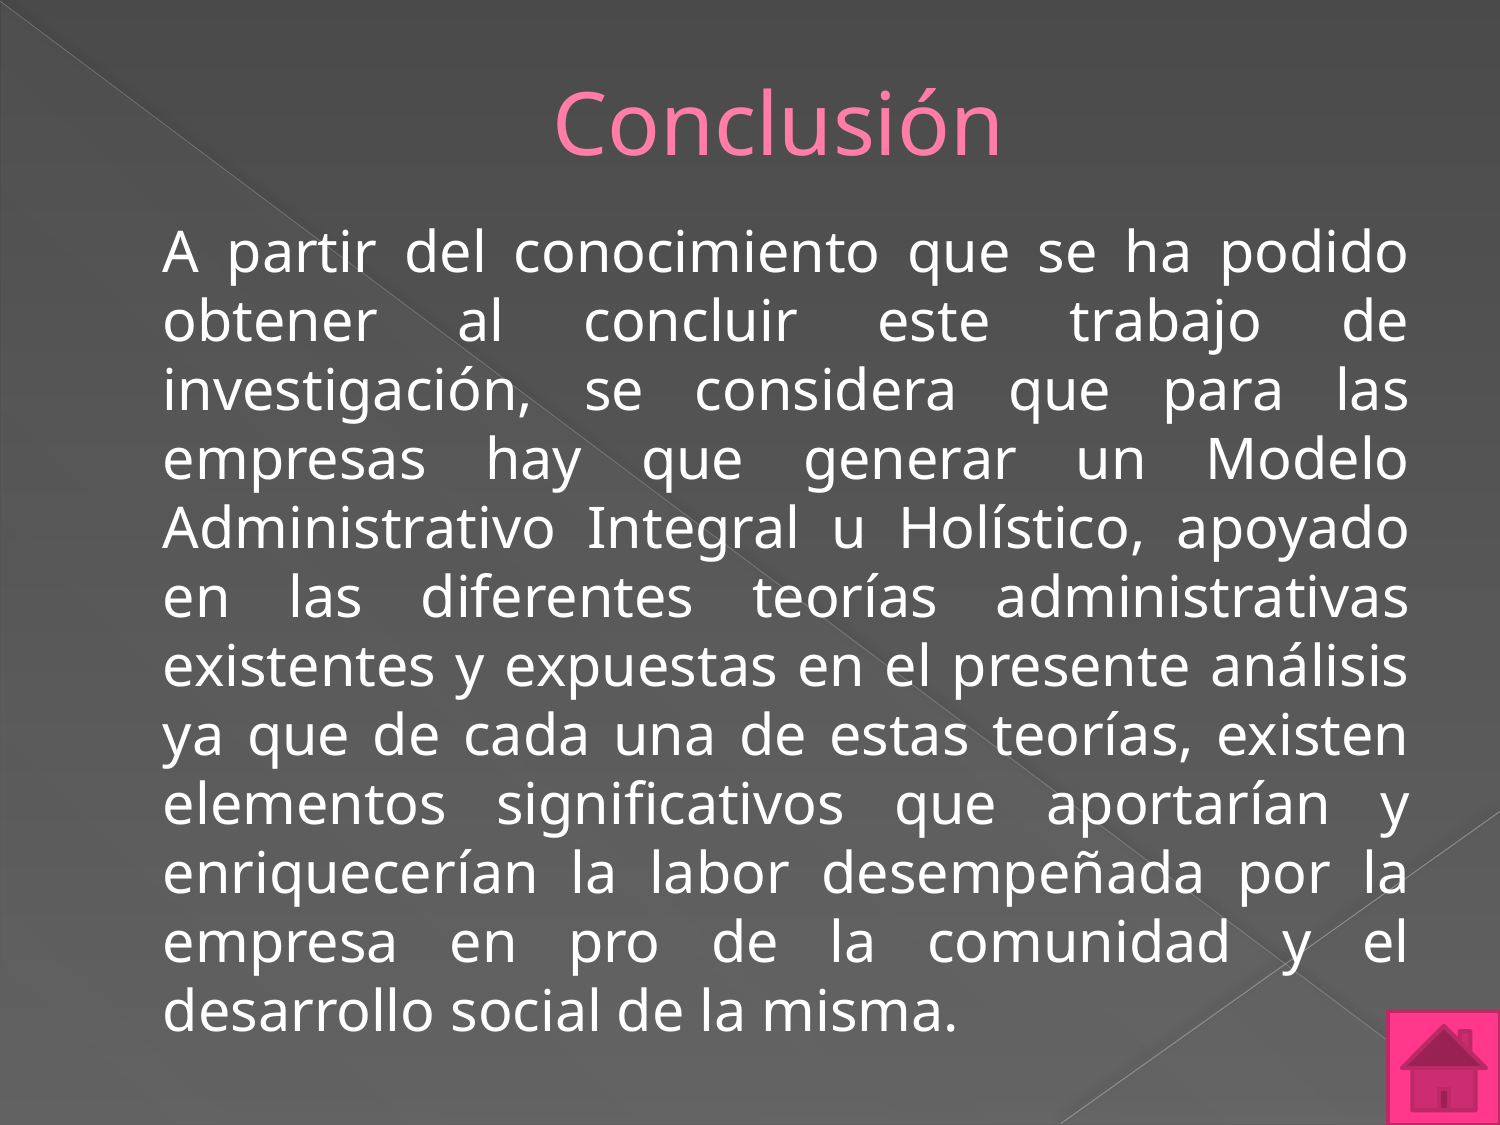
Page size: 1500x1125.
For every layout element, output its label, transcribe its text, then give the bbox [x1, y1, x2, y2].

text_box [1386, 1009, 1500, 1125]
list A partir del conocimiento que se ha podido obtener al concluir este trabajo de investigación, se considera que para las empresas hay que generar un Modelo Administrativo Integral u Holístico, apoyado en las diferentes teorías administrativas existentes y expuestas en el presente análisis ya que de cada una de estas teorías, existen elementos significativos que aportarían y enriquecerían la labor desempeñada por la empresa en pro de la comunidad y el desarrollo social de la misma. [75, 208, 1425, 1059]
title Conclusión [75, 43, 1425, 197]
